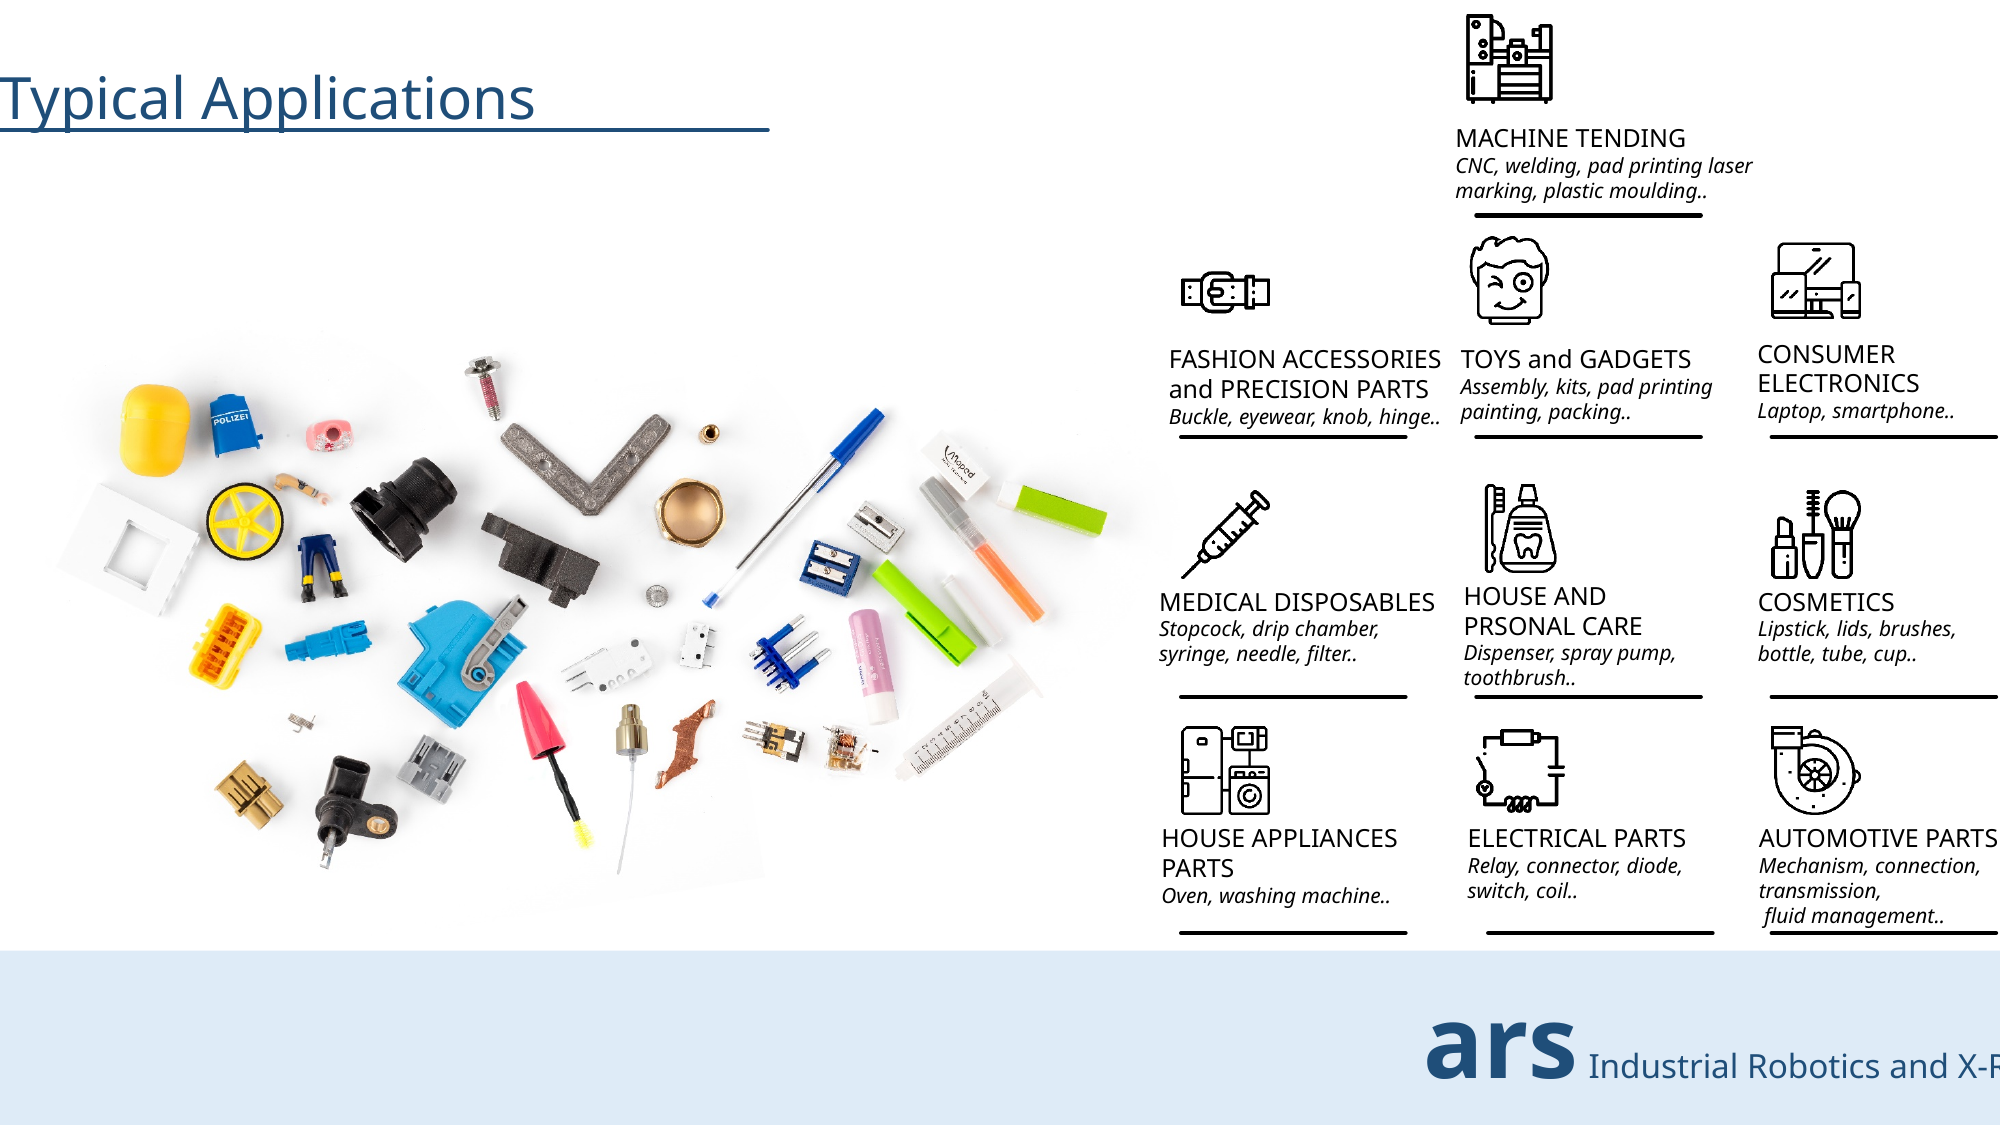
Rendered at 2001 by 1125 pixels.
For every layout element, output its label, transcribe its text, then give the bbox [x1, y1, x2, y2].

text_box COSMETICS Lipstick, lids, brushes, bottle, tube, cup.. [1743, 578, 1972, 674]
picture [1771, 236, 1861, 325]
picture [1771, 490, 1861, 579]
text_box ars Industrial Robotics and X-Ray [1408, 971, 2000, 1107]
text_box [0, 950, 2000, 1125]
picture [0, 247, 1270, 945]
text_box ELECTRICAL PARTS Relay, connector, diode, switch, coil.. [1452, 814, 1702, 910]
picture [1476, 726, 1565, 815]
text_box MACHINE TENDING CNC, welding, pad printing laser marking, plastic moulding.. [1440, 115, 1768, 210]
text_box AUTOMOTIVE PARTS Mechanism, connection, transmission, fluid management.. [1744, 814, 2000, 935]
text_box FASHION ACCESSORIES and PRECISION PARTS Buckle, eyewear, knob, hinge.. [1182, 336, 1462, 437]
text_box HOUSE AND PRSONAL CARE Dispenser, spray pump, toothbrush.. [1448, 572, 1692, 698]
text_box HOUSE APPLIANCES PARTS Oven, washing machine.. [1182, 814, 1420, 915]
text_box TOYS and GADGETS Assembly, kits, pad printing painting, packing.. [1446, 336, 1728, 432]
picture [1464, 14, 1554, 104]
text_box MEDICAL DISPOSABLES Stopcock, drip chamber, syringe, needle, filter.. [1182, 578, 1448, 674]
picture [1771, 726, 1861, 815]
text_box Typical Applications [0, 54, 552, 129]
picture [1464, 236, 1554, 325]
picture [1476, 484, 1565, 573]
text_box Typical Applications [0, 130, 552, 139]
text_box CONSUMER ELECTRONICS Laptop, smartphone.. [1742, 330, 1976, 431]
